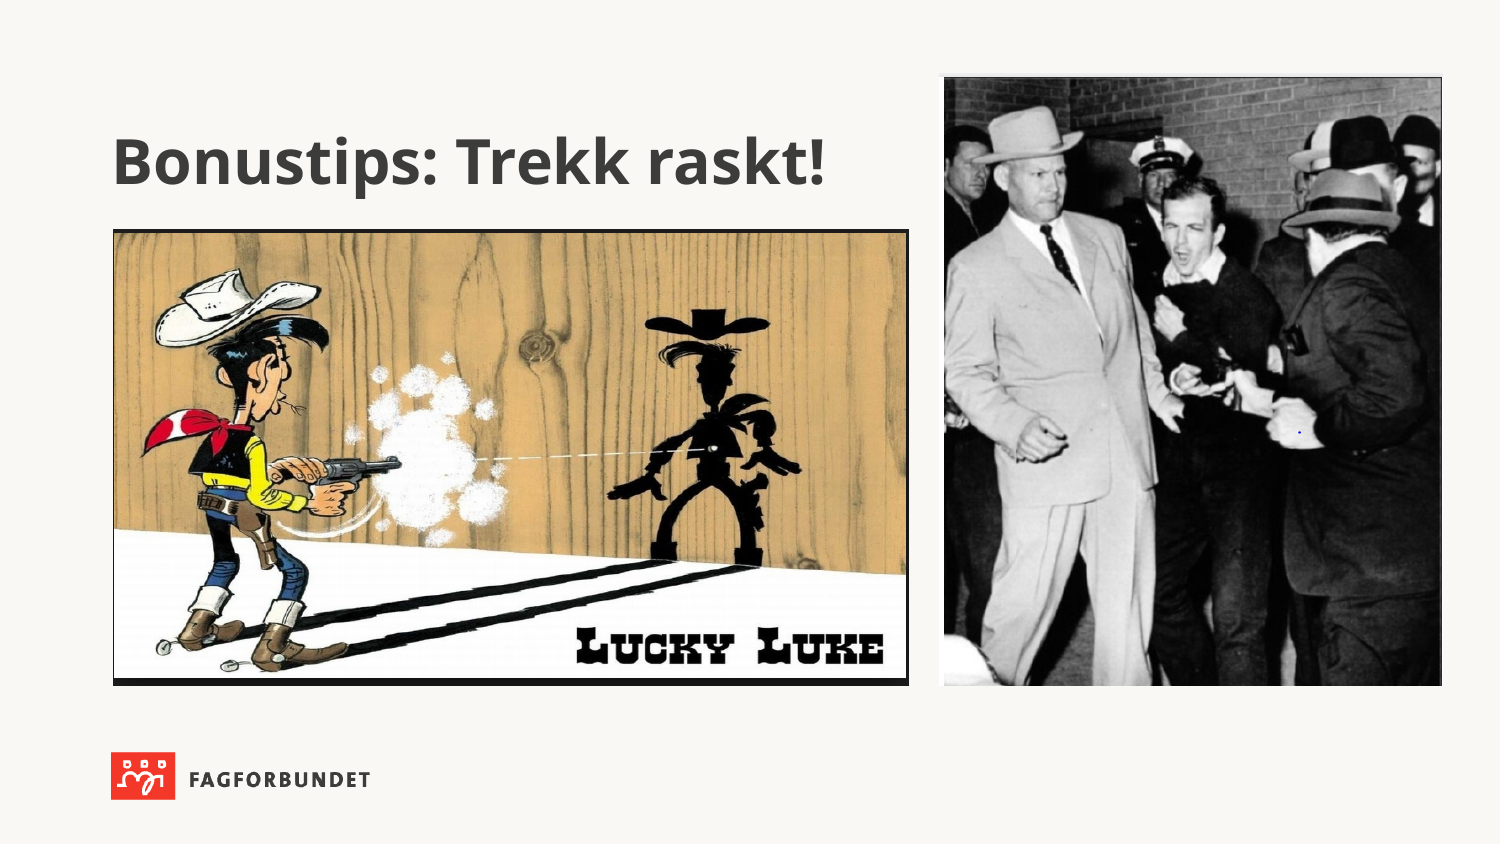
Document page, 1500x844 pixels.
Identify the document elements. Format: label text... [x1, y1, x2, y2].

picture [111, 752, 370, 800]
picture [939, 73, 1443, 686]
title Bonustips: Trekk raskt! [96, 89, 939, 230]
picture [113, 229, 909, 686]
